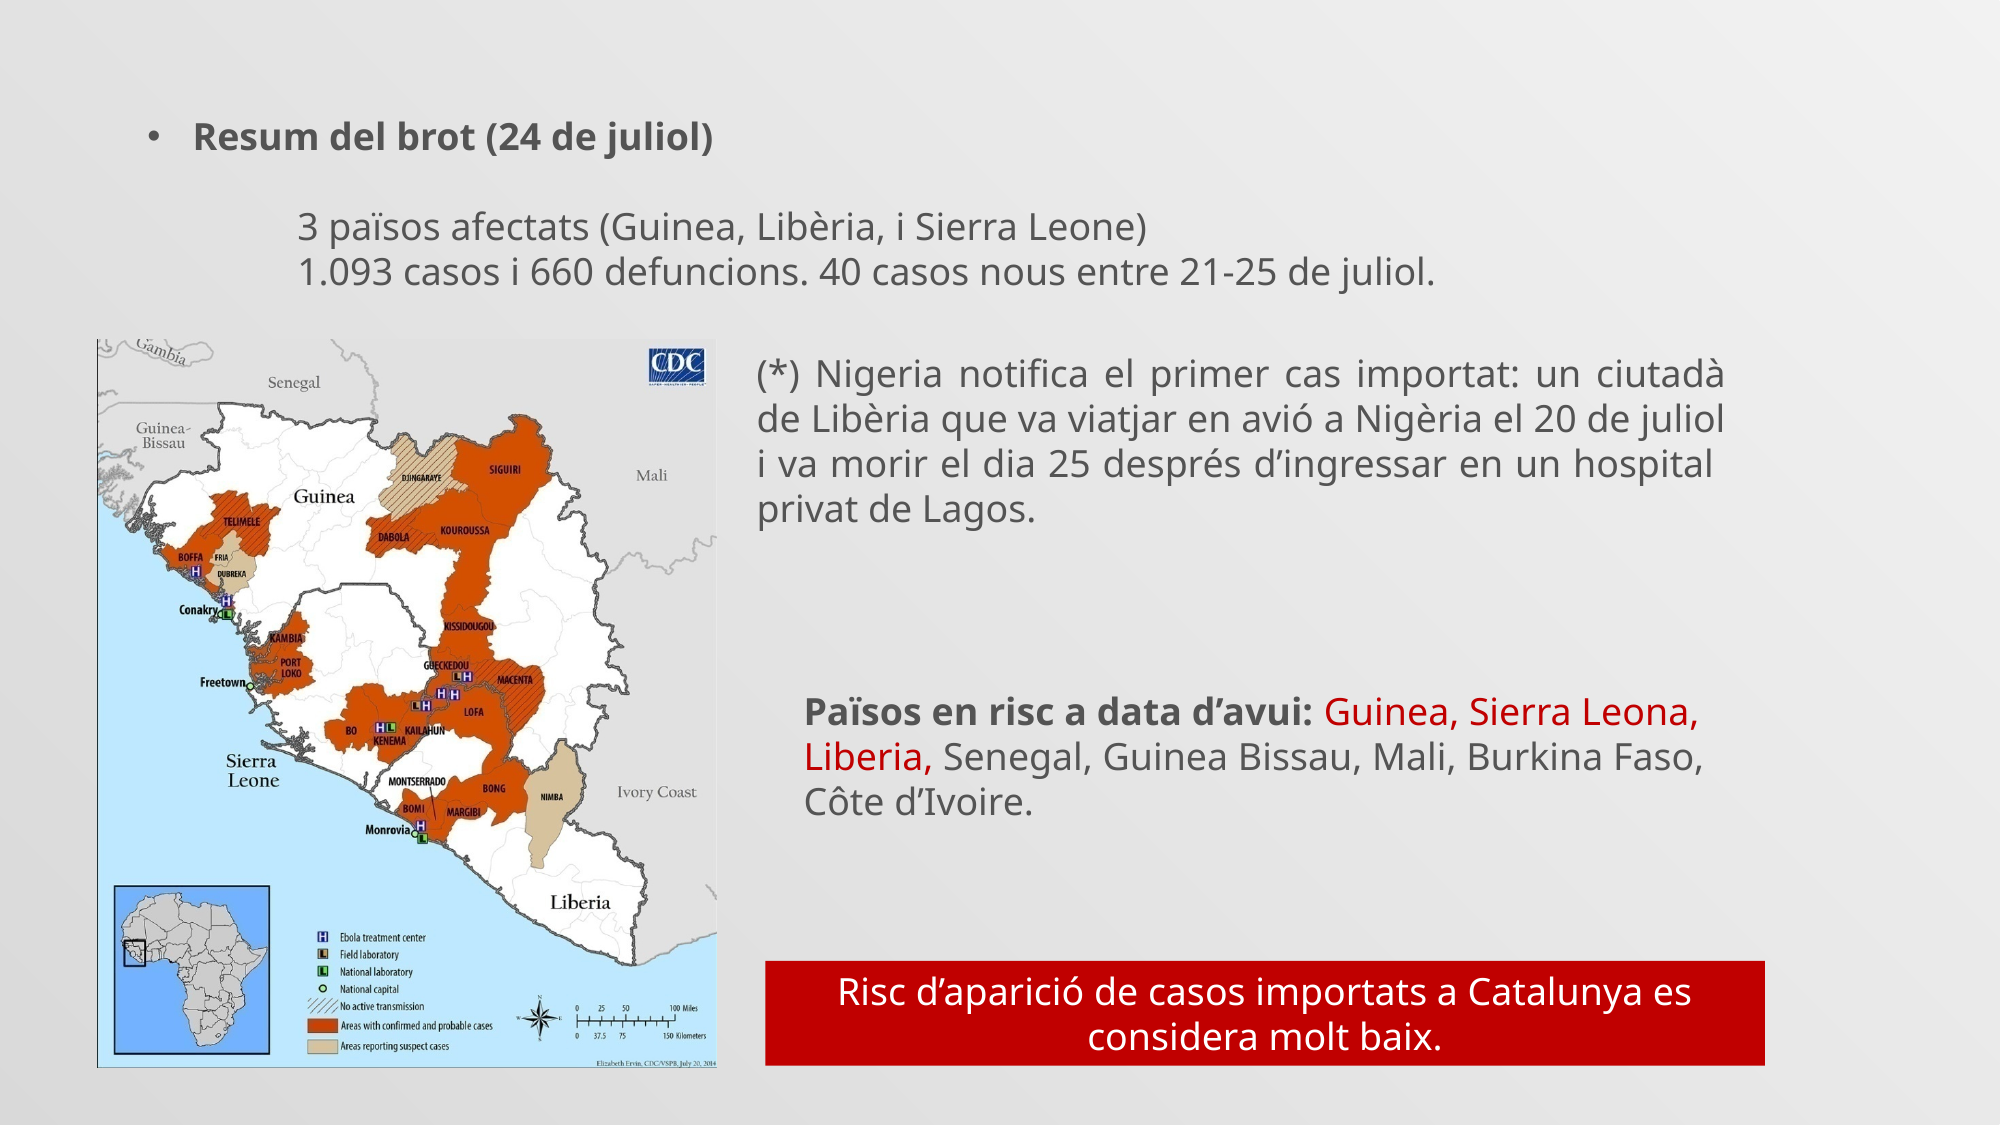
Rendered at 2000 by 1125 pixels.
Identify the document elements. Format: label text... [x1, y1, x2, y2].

text_box Risc d’aparició de casos importats a Catalunya es considera molt baix. [765, 960, 1765, 1066]
text_box Països en risc a data d’avui: Guinea, Sierra Leona, Liberia, Senegal, Guinea Bissau, Mali, Burkina Faso, Côte d’Ivoire. [788, 680, 1809, 831]
text_box (*) Nigeria notifica el primer cas importat: un ciutadà de Libèria que va viatjar en avió a Nigèria el 20 de juliol i va morir el dia 25 després d’ingressar en un hospital privat de Lagos. [741, 342, 1742, 537]
picture [97, 339, 717, 1068]
text_box Resum del brot (24 de juliol) 3 països afectats (Guinea, Libèria, i Sierra Leone) 1.093 casos i 660 defuncions. 40 casos nous entre 21-25 de juliol. [132, 105, 1879, 301]
